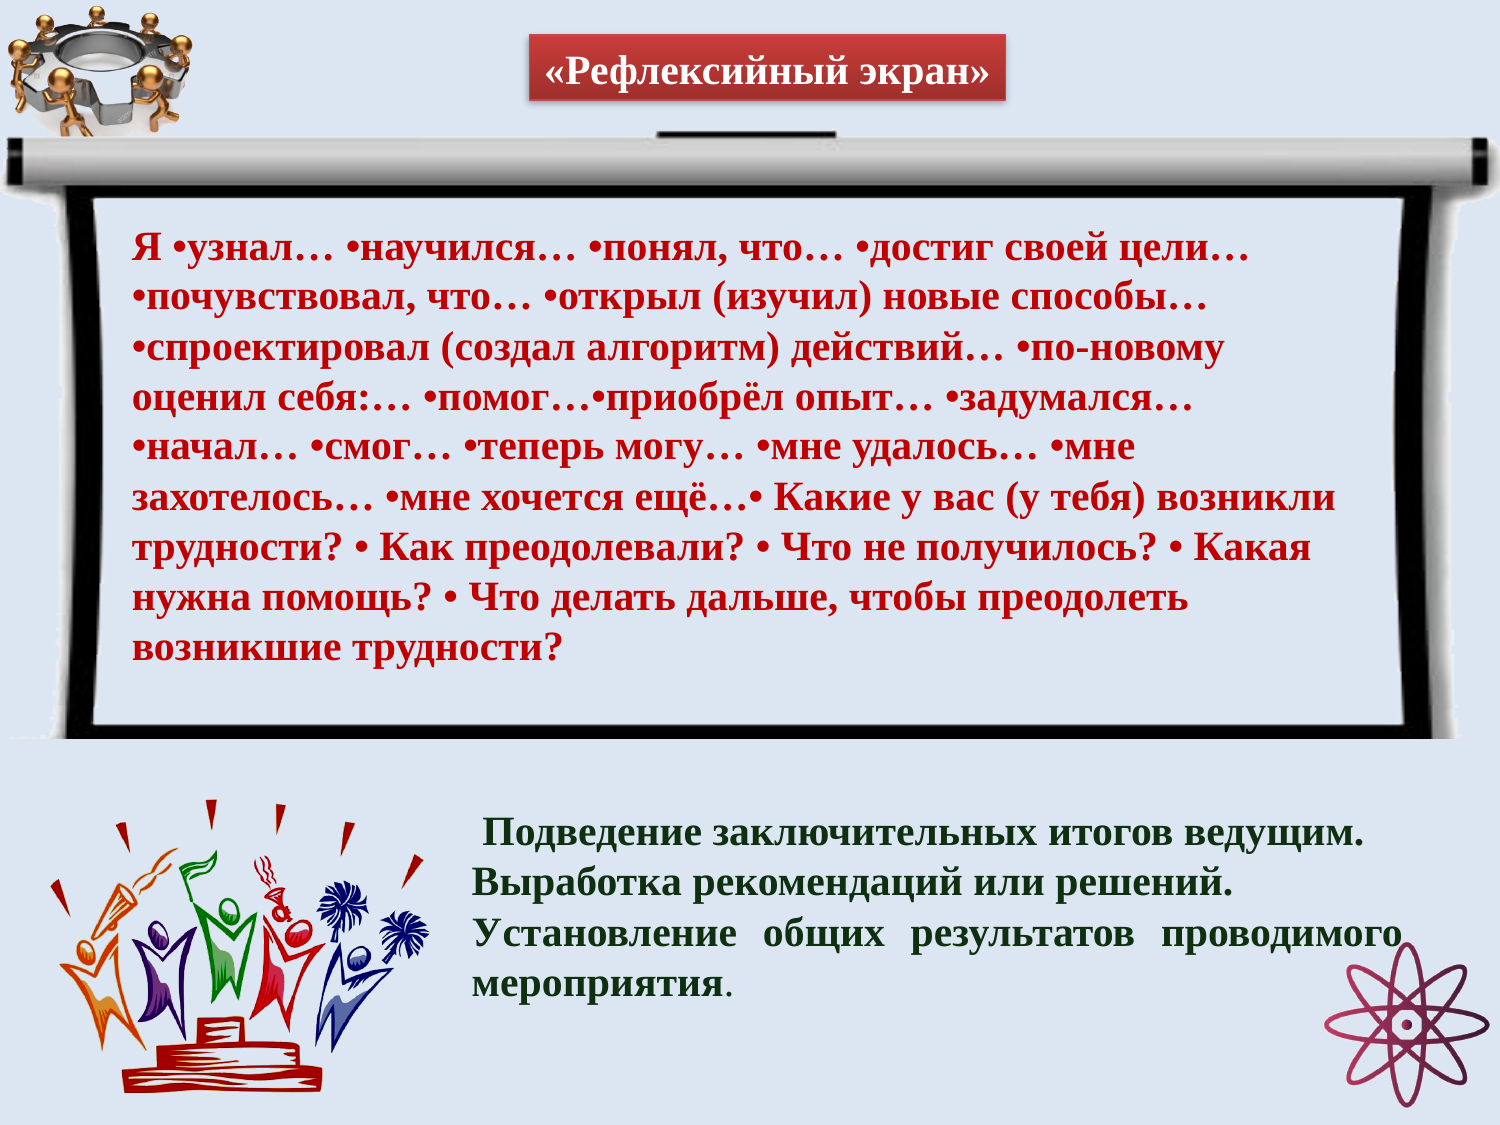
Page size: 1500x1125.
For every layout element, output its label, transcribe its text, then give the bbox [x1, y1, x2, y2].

picture [46, 796, 434, 1096]
text_box Подведение заключительных итогов ведущим. Выработка рекомендаций или решений. Установление общих результатов проводимого мероприятия. [456, 796, 1418, 1012]
picture [1312, 937, 1500, 1125]
text_box «Рефлексийный экран» [529, 34, 1006, 101]
picture [0, 0, 1500, 739]
